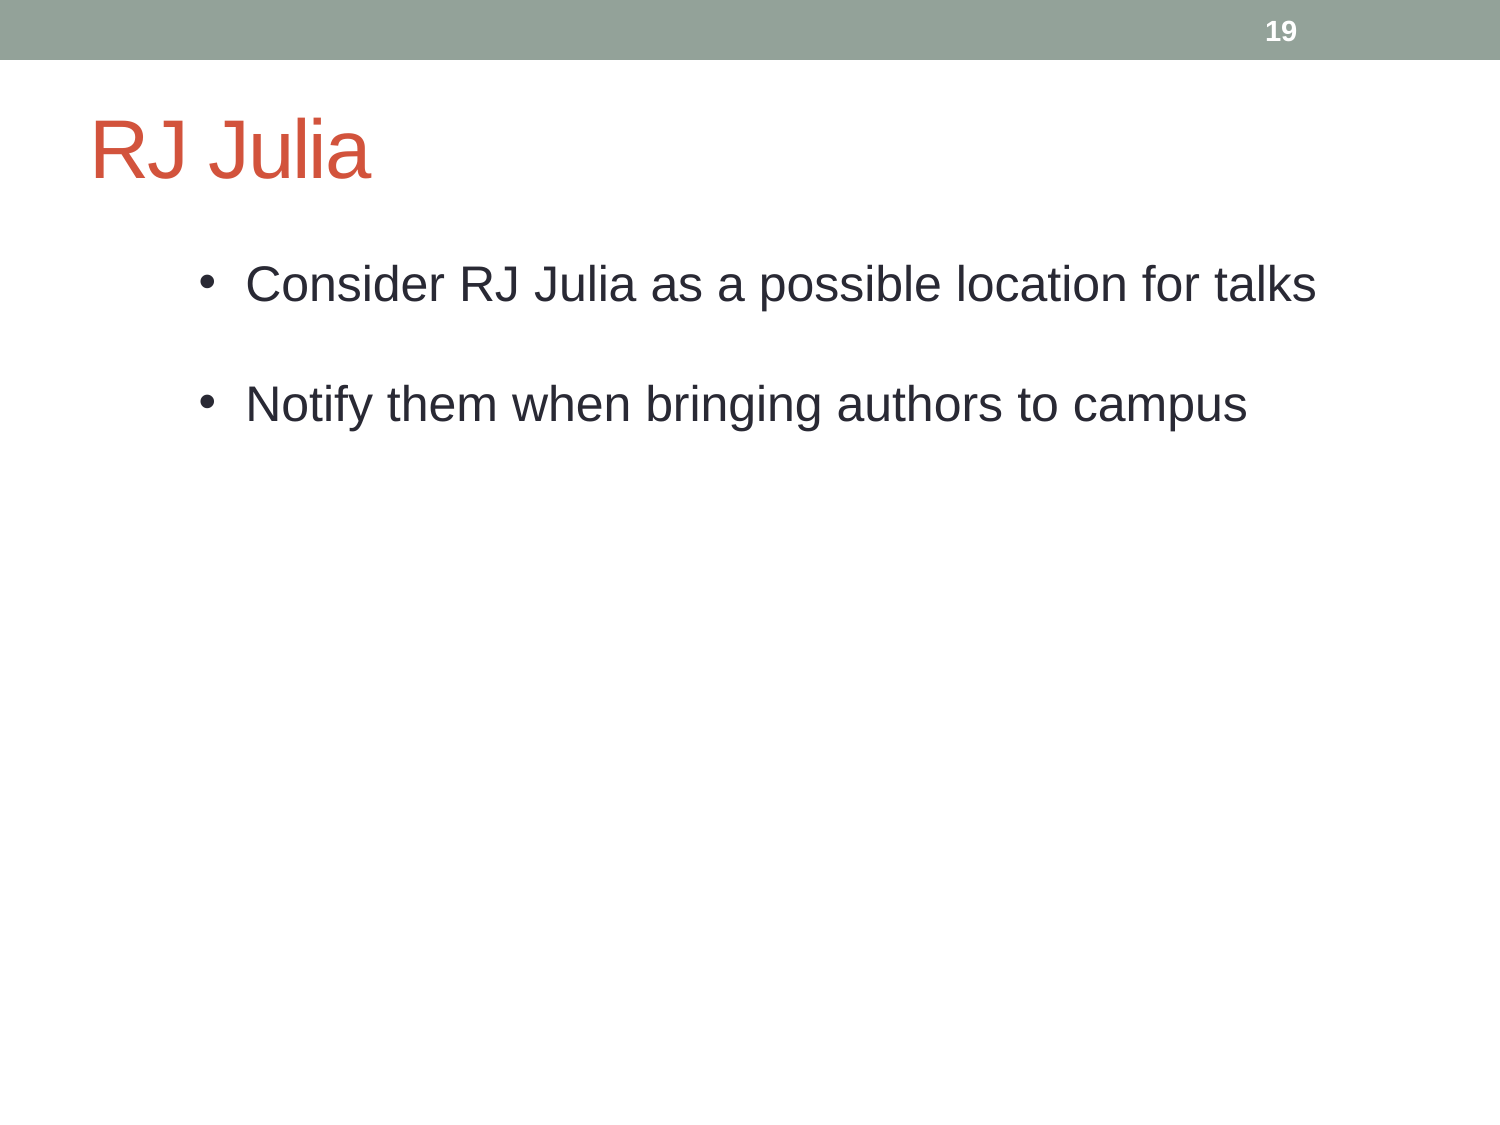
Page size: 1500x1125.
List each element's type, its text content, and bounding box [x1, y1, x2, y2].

text_box RJ Julia [74, 87, 1425, 250]
slide_number 19 [1250, 3, 1425, 57]
text_box Consider RJ Julia as a possible location for talks Notify them when bringing authors to campus [33, 244, 1337, 509]
